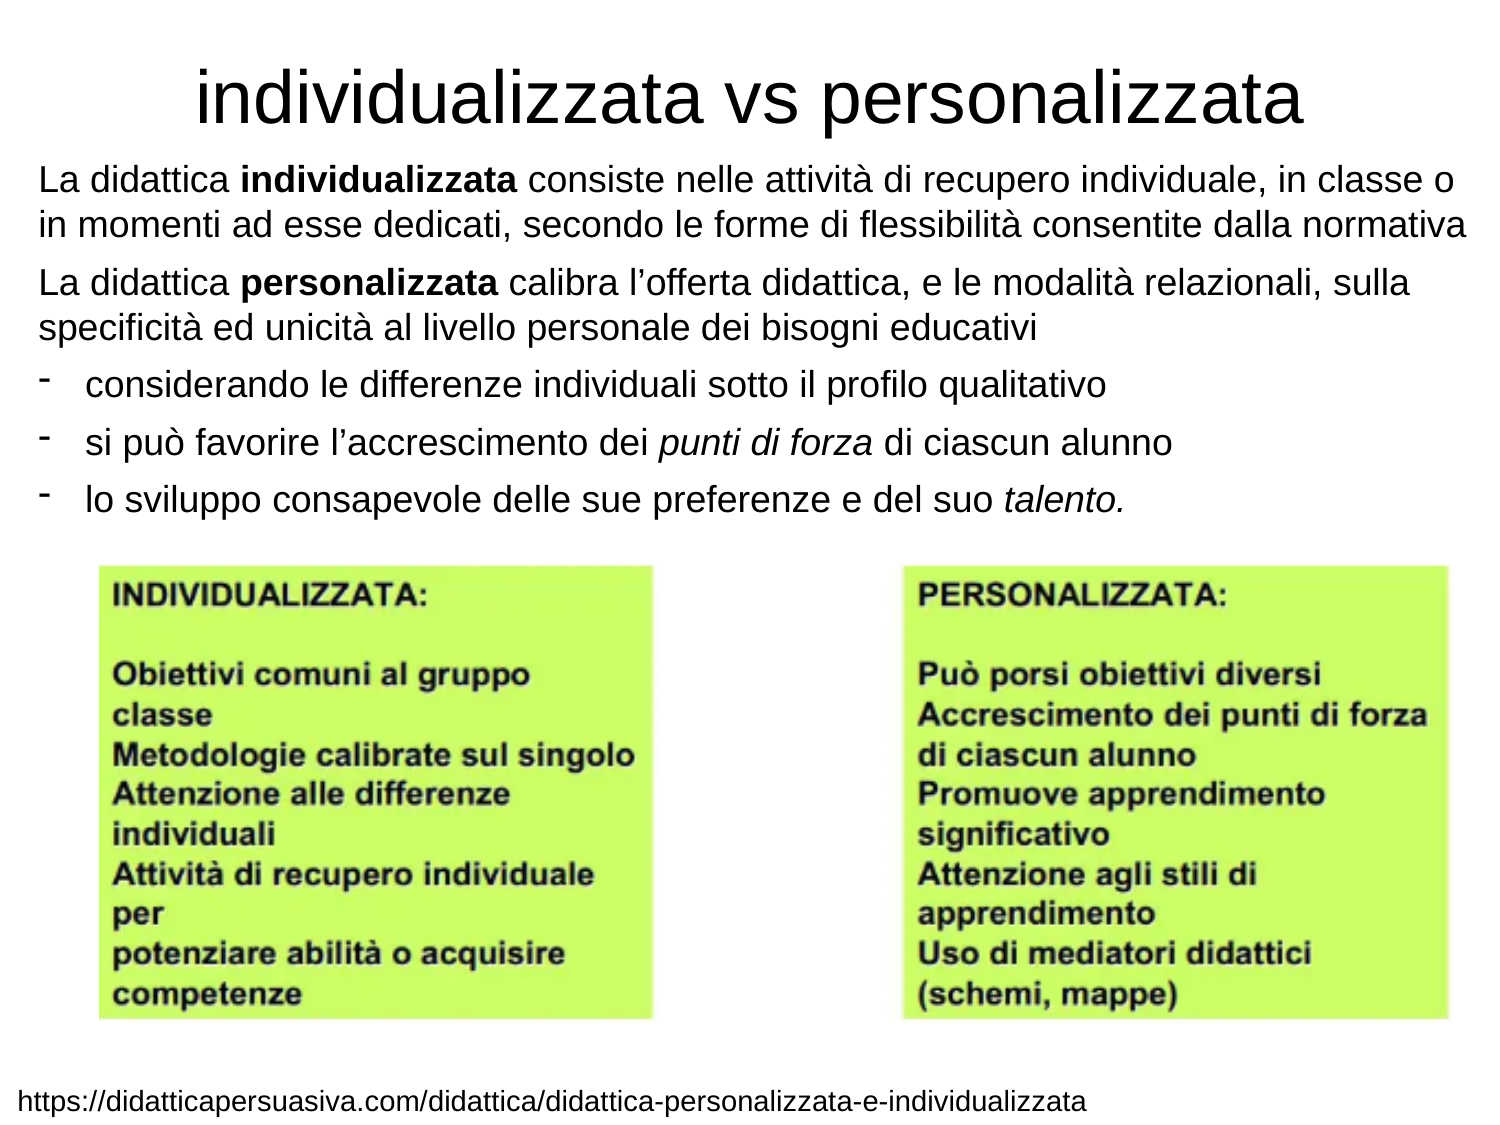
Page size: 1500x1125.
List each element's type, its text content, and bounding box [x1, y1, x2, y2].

picture [99, 562, 1452, 1024]
text_box https://didatticapersuasiva.com/didattica/didattica-personalizzata-e-individualizzata [2, 1074, 1297, 1125]
title individualizzata vs personalizzata [75, 0, 1425, 147]
text_box La didattica individualizzata consiste nelle attività di recupero individuale, in classe o in momenti ad esse dedicati, secondo le forme di flessibilità consentite dalla normativa La didattica personalizzata calibra l’offerta didattica, e le modalità relazionali, sulla specificità ed unicità al livello personale dei bisogni educativi considerando le differenze individuali sotto il profilo qualitativo si può favorire l’accrescimento dei punti di forza di ciascun alunno lo sviluppo consapevole delle sue preferenze e del suo talento. [23, 147, 1500, 528]
